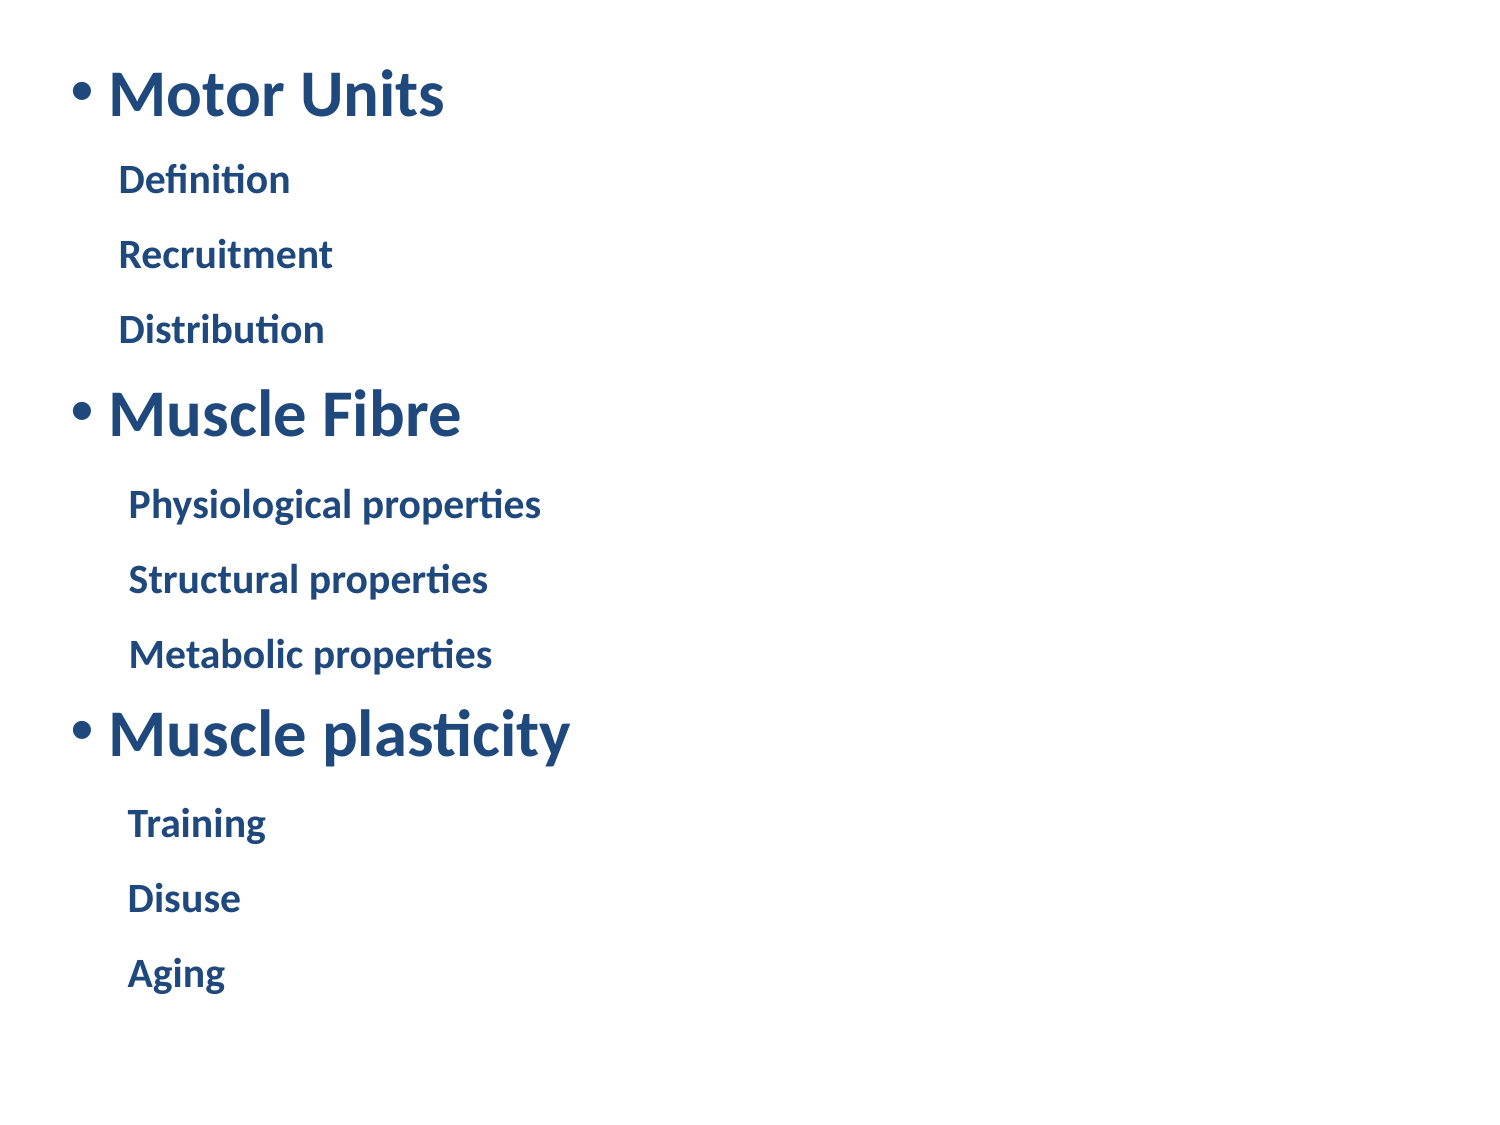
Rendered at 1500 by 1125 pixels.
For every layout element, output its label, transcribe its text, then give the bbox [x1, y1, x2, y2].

text_box Motor Units Muscle Fibre Muscle plasticity [55, 42, 587, 937]
text_box Physiological properties Structural properties Metabolic properties [113, 444, 557, 685]
text_box Training Disuse Aging [112, 763, 281, 1003]
text_box Definition Recruitment Distribution [103, 119, 869, 359]
